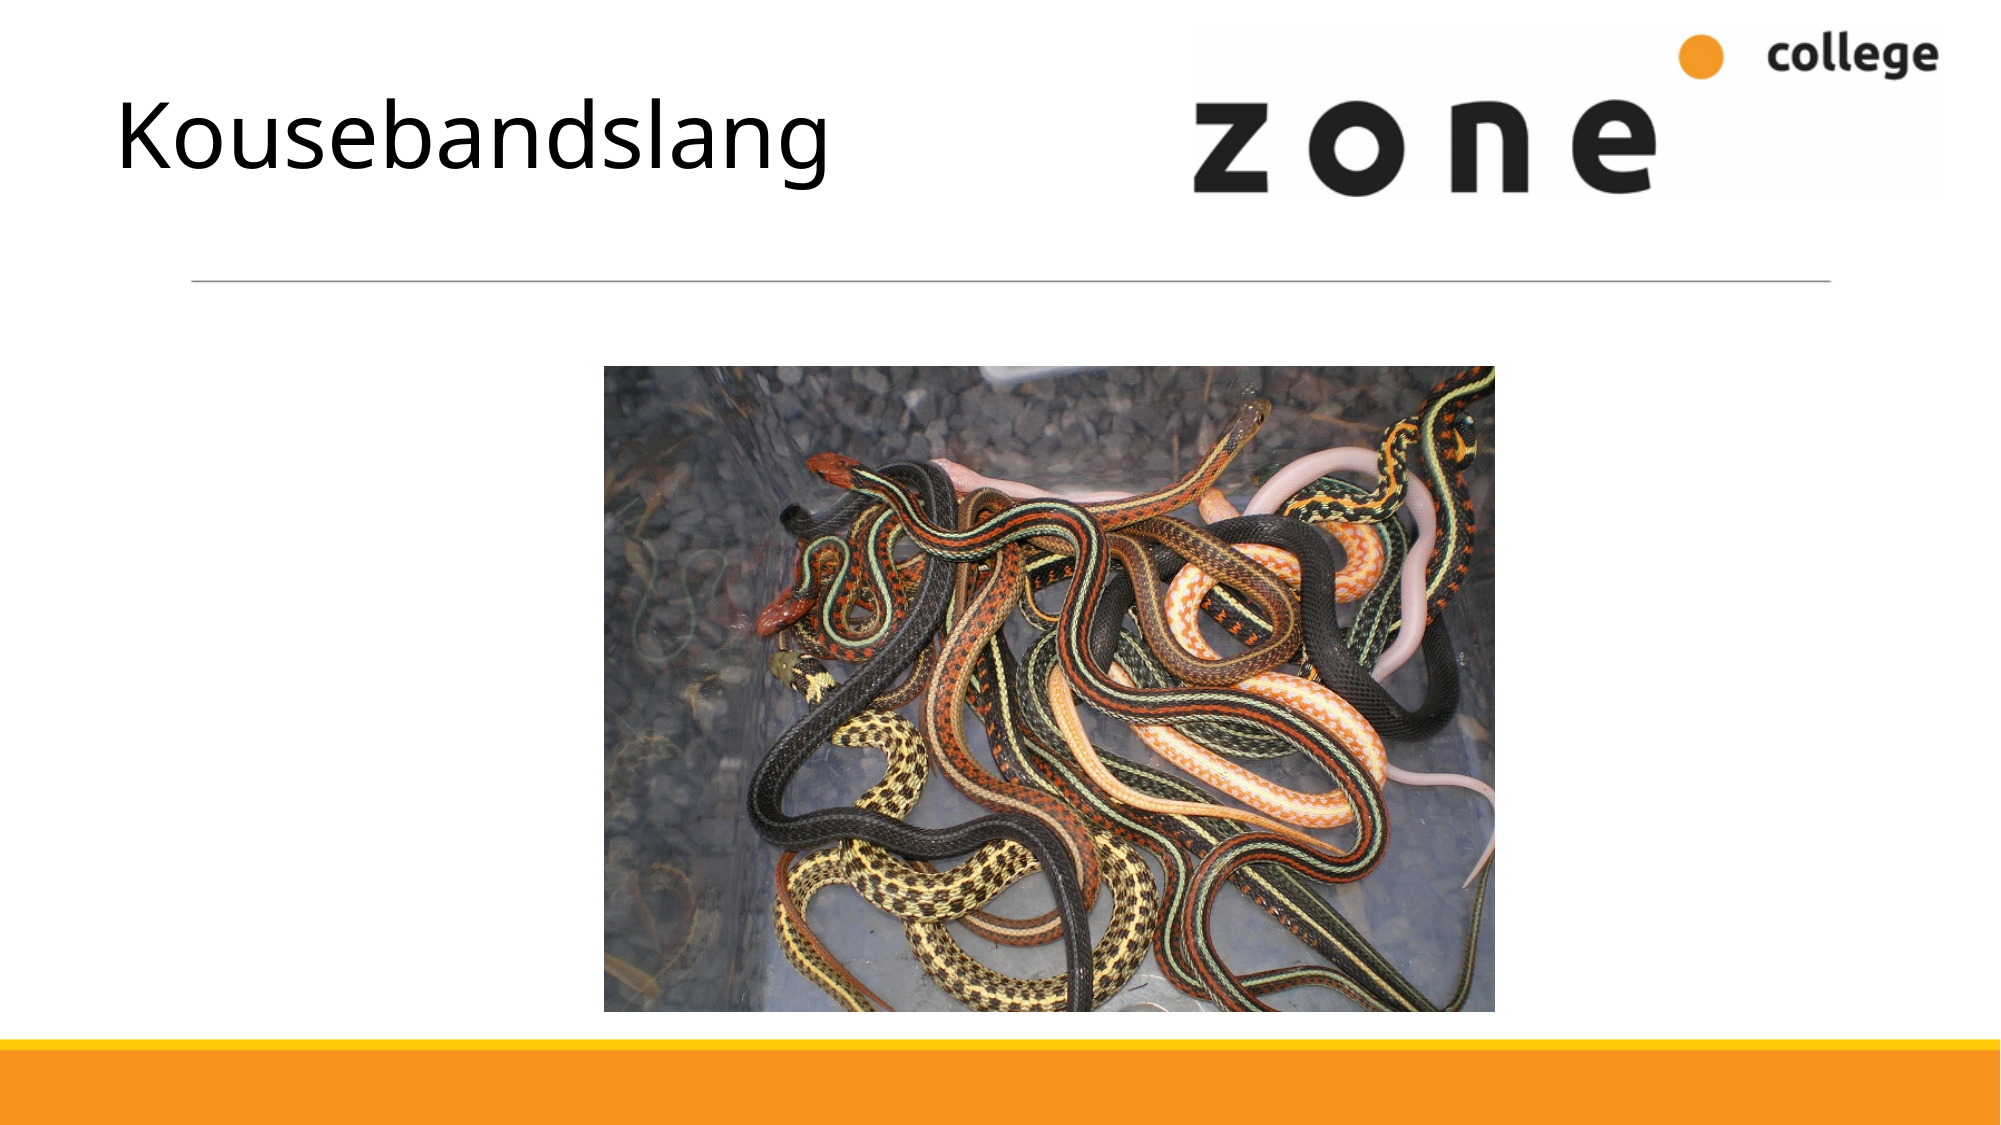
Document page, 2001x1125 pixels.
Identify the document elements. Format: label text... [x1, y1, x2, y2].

title Kousebandslang [99, 45, 1900, 233]
picture [0, 0, 2001, 1125]
